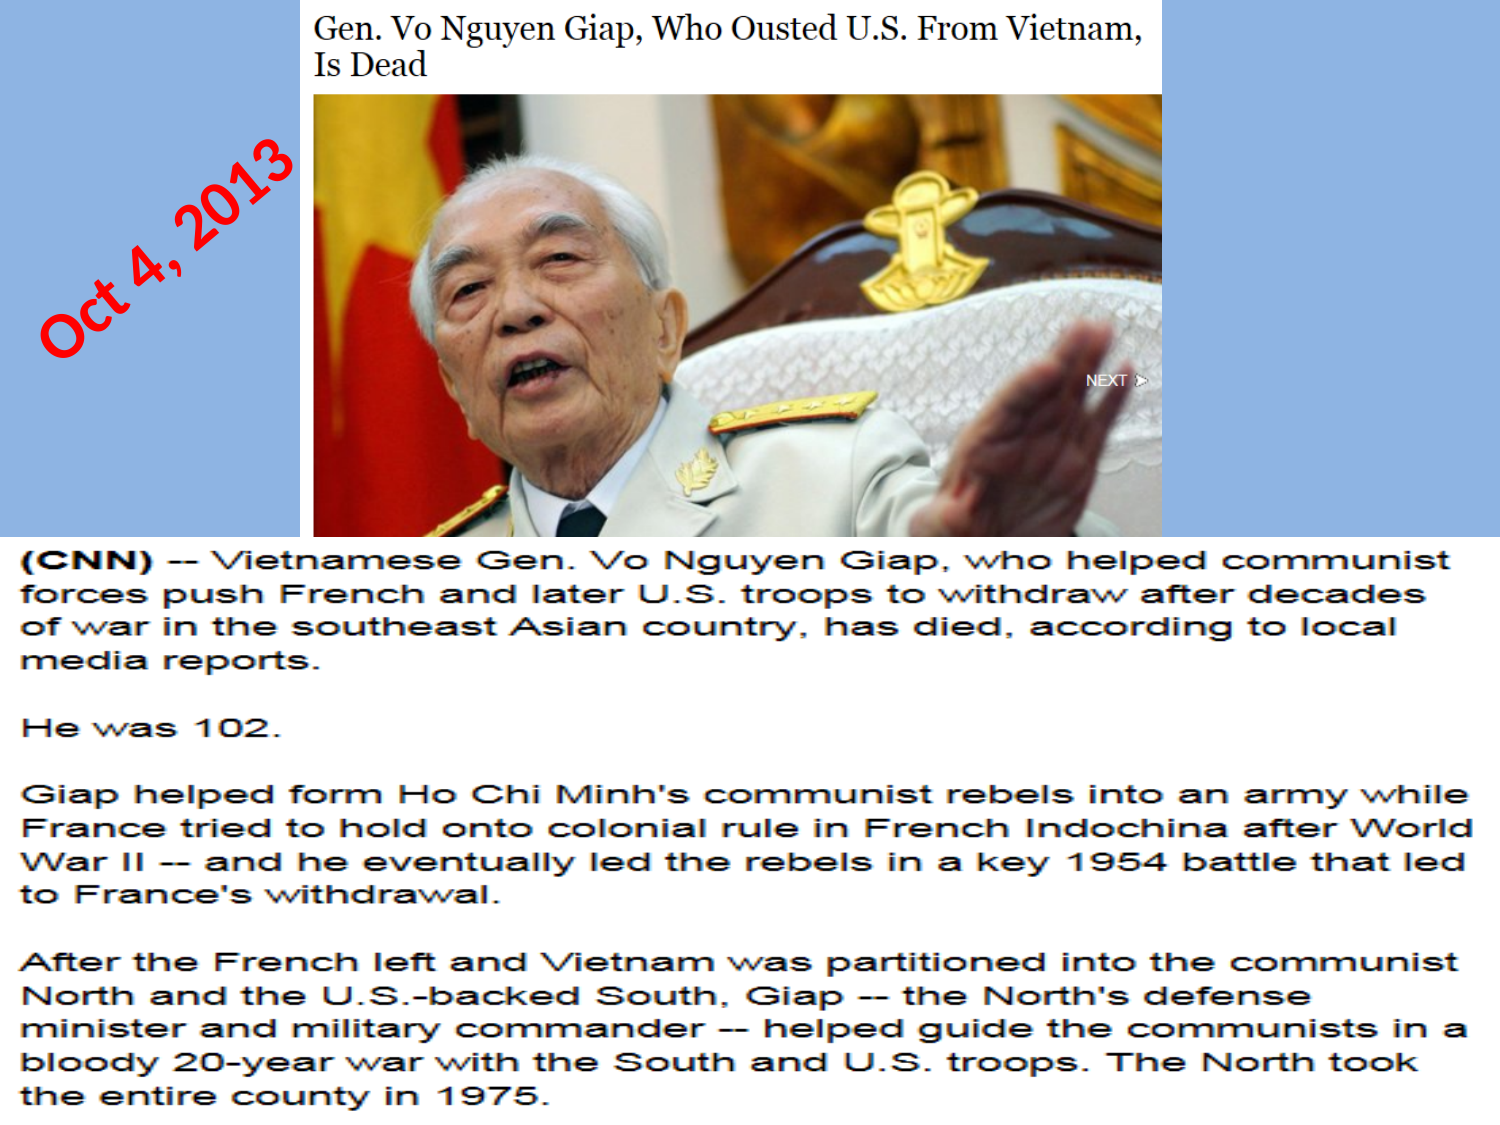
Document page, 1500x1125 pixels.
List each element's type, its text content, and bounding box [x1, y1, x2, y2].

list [299, 0, 1162, 535]
text_box Oct 4, 2013 [0, 100, 294, 393]
picture [0, 537, 1500, 1125]
